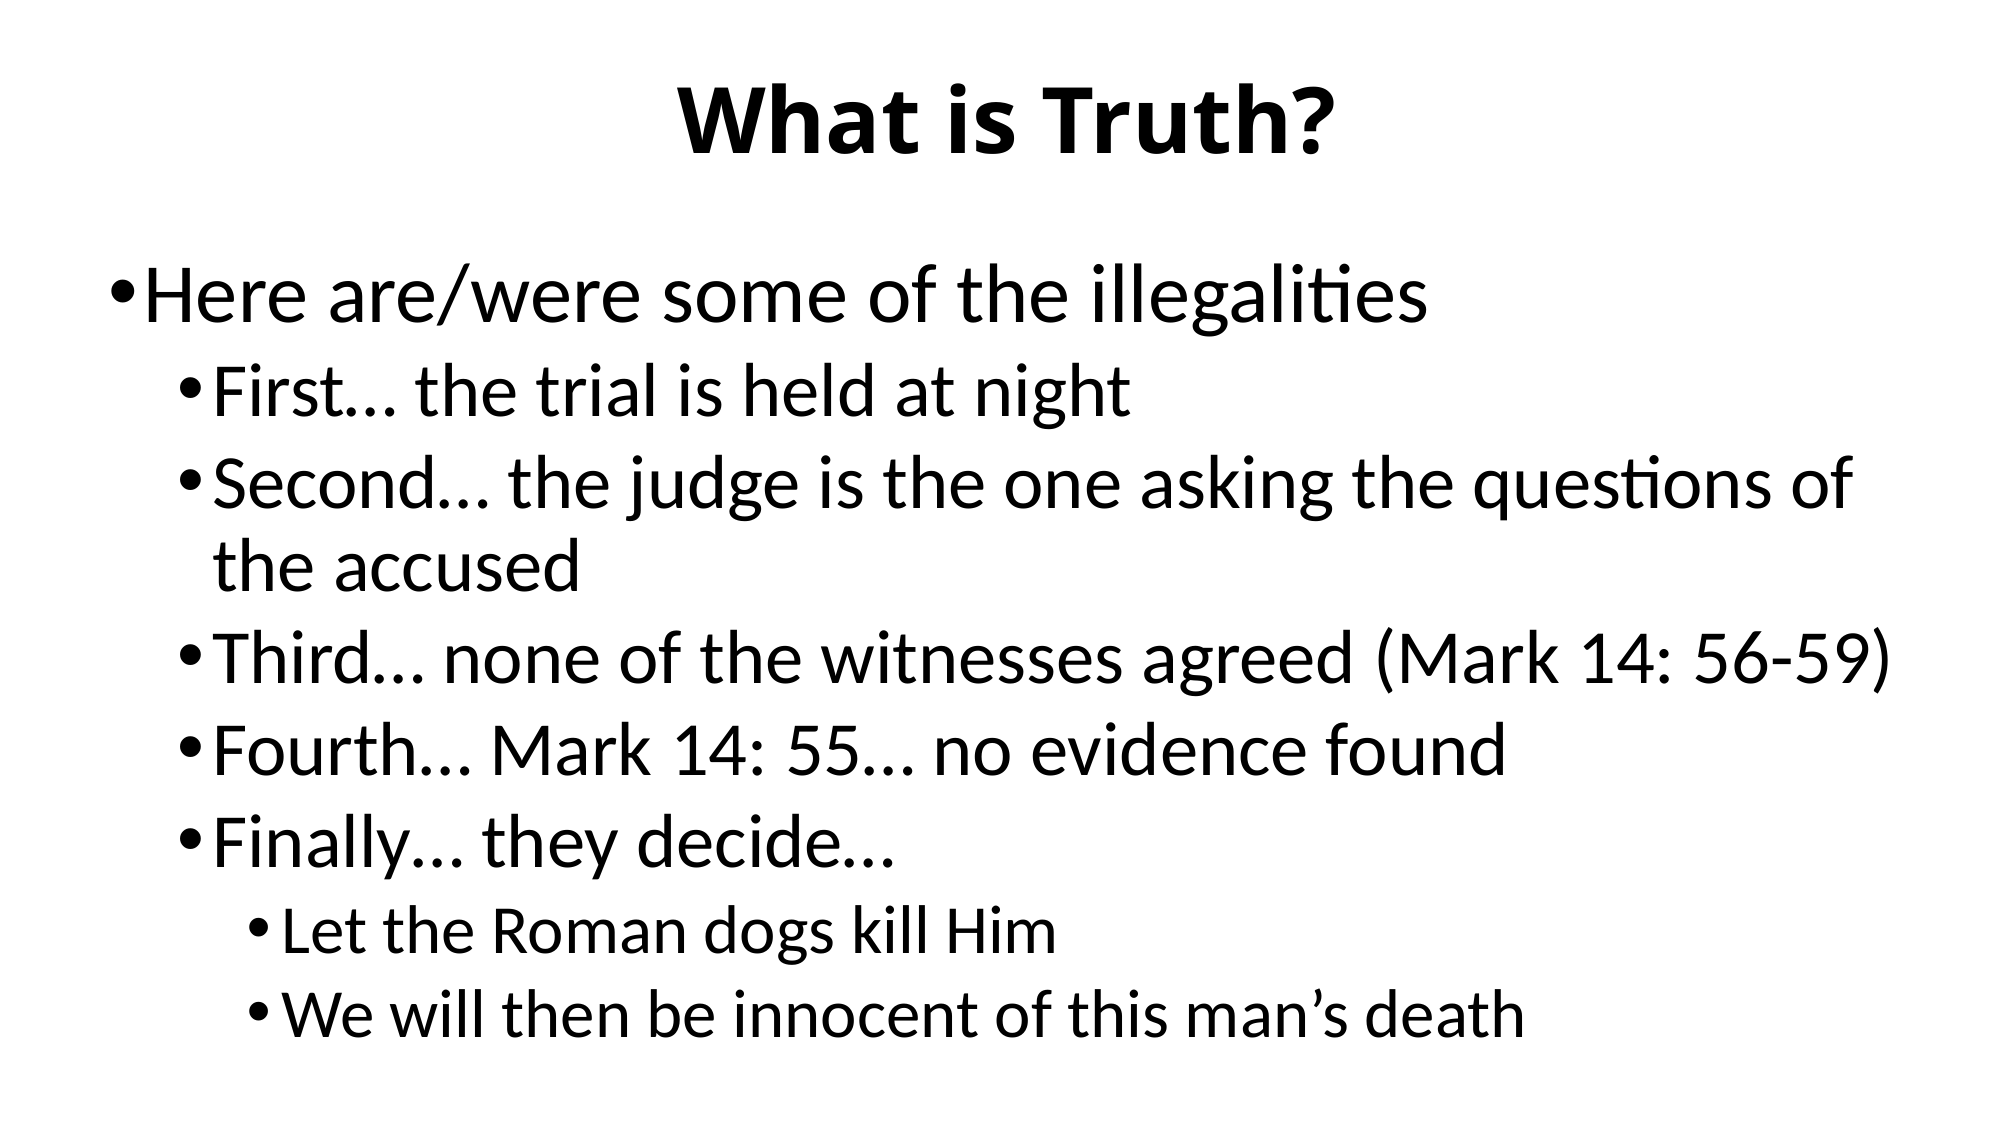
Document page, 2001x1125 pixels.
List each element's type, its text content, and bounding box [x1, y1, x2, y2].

list Here are/were some of the illegalities First… the trial is held at night Second… the judge is the one asking the questions of the accused Third… none of the witnesses agreed (Mark 14: 56-59) Fourth… Mark 14: 55… no evidence found Finally… they decide… Let the Roman dogs kill Him We will then be innocent of this man’s death [93, 242, 1920, 1125]
title What is Truth? [93, 41, 1920, 207]
